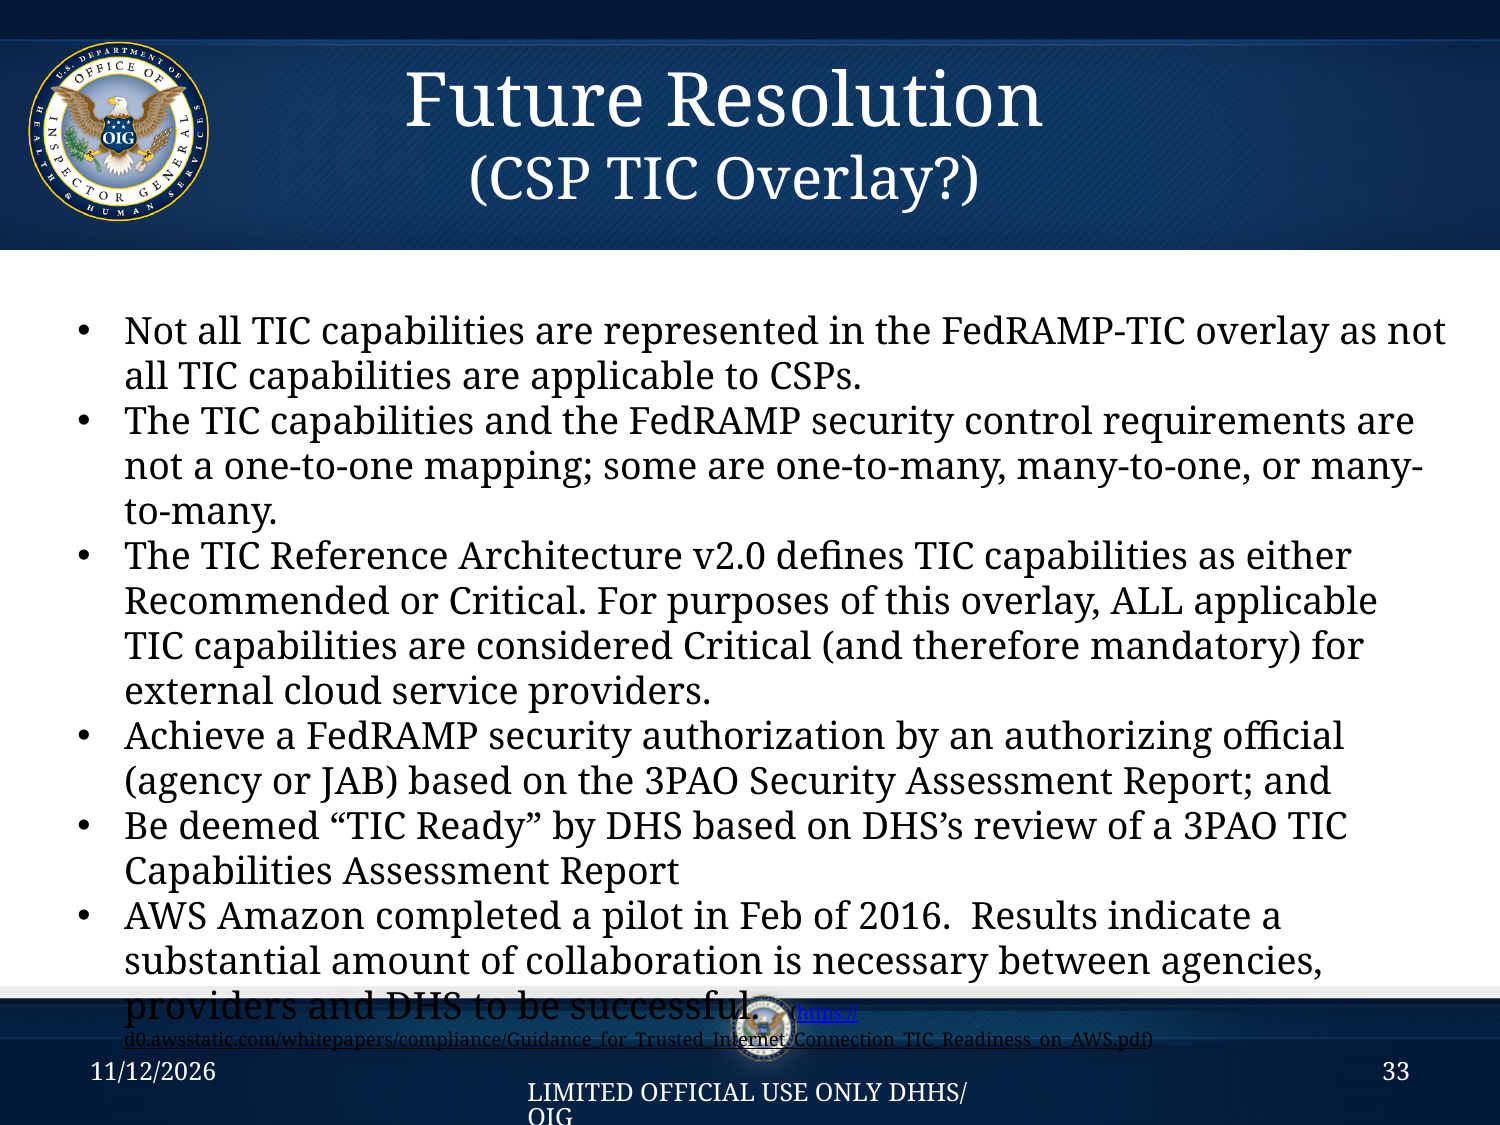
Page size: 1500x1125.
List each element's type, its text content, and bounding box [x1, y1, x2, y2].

slide_number 33 [1074, 1061, 1425, 1103]
picture [0, 986, 1500, 1125]
text_box Not all TIC capabilities are represented in the FedRAMP-TIC overlay as not all TIC capabilities are applicable to CSPs. The TIC capabilities and the FedRAMP security control requirements are not a one-to-one mapping; some are one-to-many, many-to-one, or many-to-many. The TIC Reference Architecture v2.0 defines TIC capabilities as either Recommended or Critical. For purposes of this overlay, ALL applicable TIC capabilities are considered Critical (and therefore mandatory) for external cloud service providers. Achieve a FedRAMP security authorization by an authorizing official (agency or JAB) based on the 3PAO Security Assessment Report; and Be deemed “TIC Ready” by DHS based on DHS’s review of a 3PAO TIC Capabilities Assessment Report AWS Amazon completed a pilot in Feb of 2016. Results indicate a substantial amount of collaboration is necessary between agencies, providers and DHS to be successful. (https://d0.awsstatic.com/whitepapers/compliance/Guidance_for_Trusted_Internet_Connection_TIC_Readiness_on_AWS.pdf) [62, 299, 1463, 1061]
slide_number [75, 1061, 425, 1103]
title Future Resolution (CSP TIC Overlay?) [24, 37, 1425, 225]
picture [0, 0, 1500, 250]
footer LIMITED OFFICIAL USE ONLY DHHS/OIG [512, 1062, 988, 1125]
